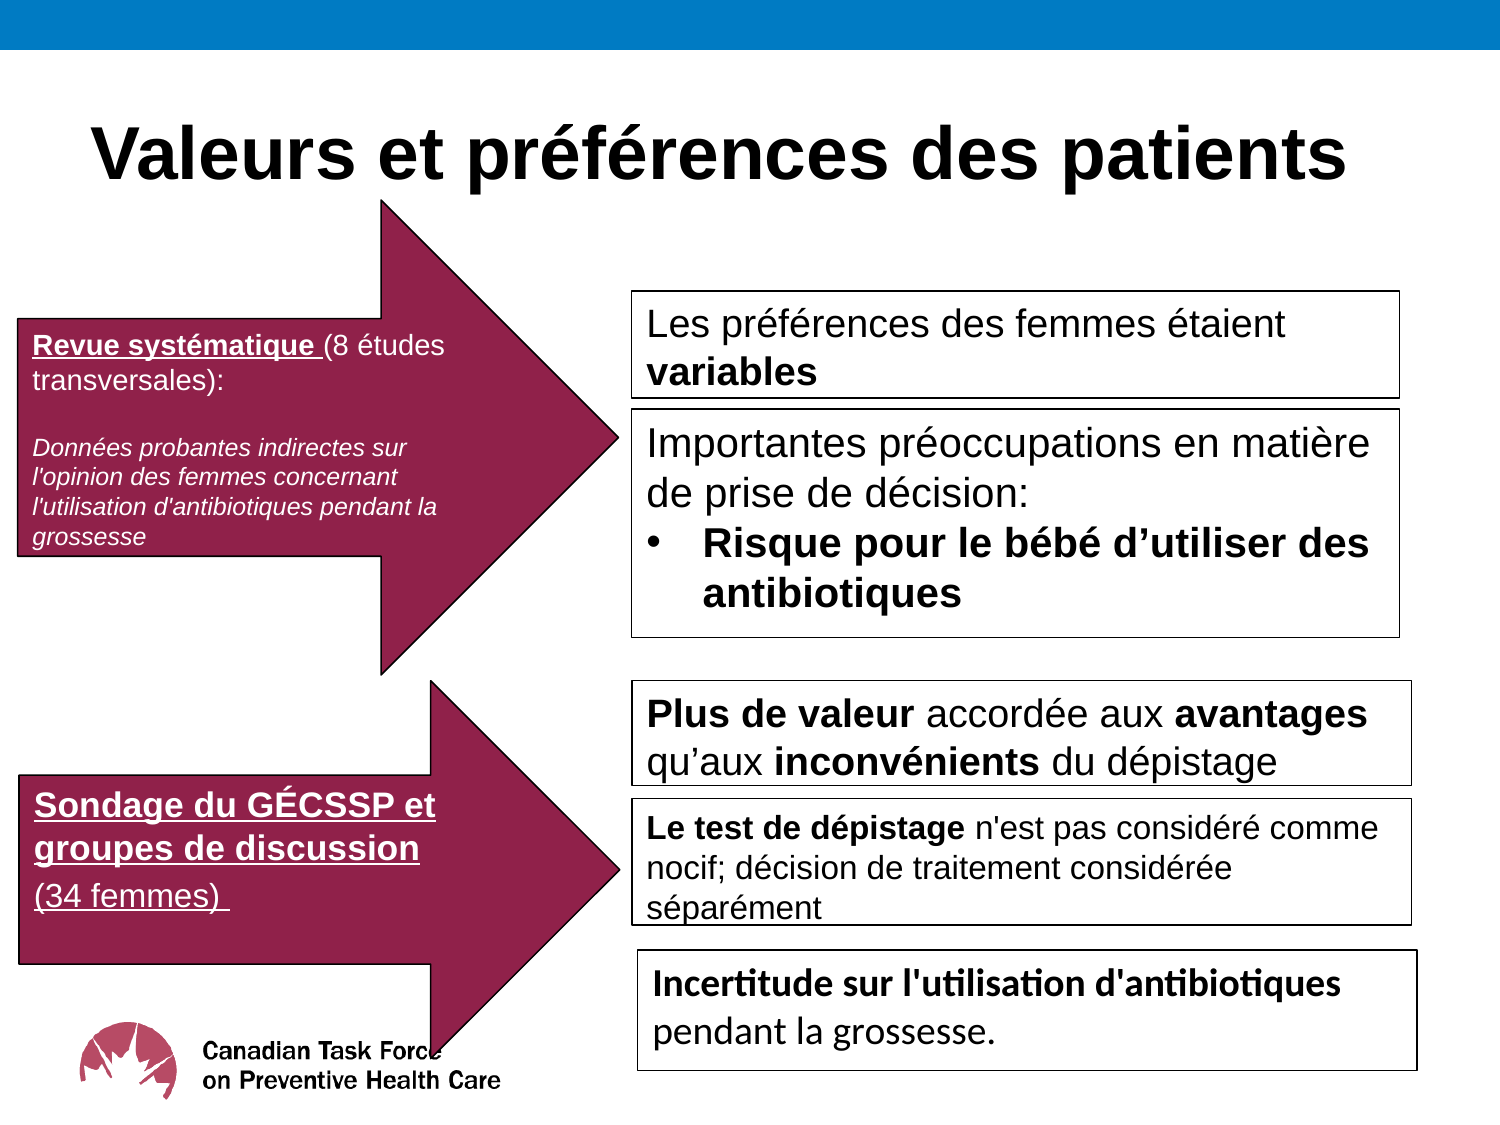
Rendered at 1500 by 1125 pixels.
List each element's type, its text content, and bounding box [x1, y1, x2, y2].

slide_number 18 [1149, 1062, 1463, 1113]
text_box Les préférences des femmes étaient variables [631, 290, 1400, 398]
text_box Le test de dépistage n'est pas considéré comme nocif; décision de traitement considérée séparément [631, 798, 1412, 925]
text_box Importantes préoccupations en matière de prise de décision: Risque pour le bébé d’utiliser des antibiotiques [631, 408, 1400, 638]
picture [75, 1083, 504, 1100]
text_box Revue systématique (8 études transversales): Données probantes indirectes sur l'opinion des femmes concernant l'utilisation d'antibiotiques pendant la grossesse [17, 200, 619, 676]
title Valeurs et préférences des patients [75, 87, 1425, 213]
text_box Incertitude sur l'utilisation d'antibiotiques pendant la grossesse. [637, 949, 1418, 1071]
text_box Plus de valeur accordée aux avantages qu’aux inconvénients du dépistage [631, 680, 1412, 786]
text_box Sondage du GÉCSSP et groupes de discussion (34 femmes) [19, 680, 620, 1059]
list [41, 278, 1447, 1083]
